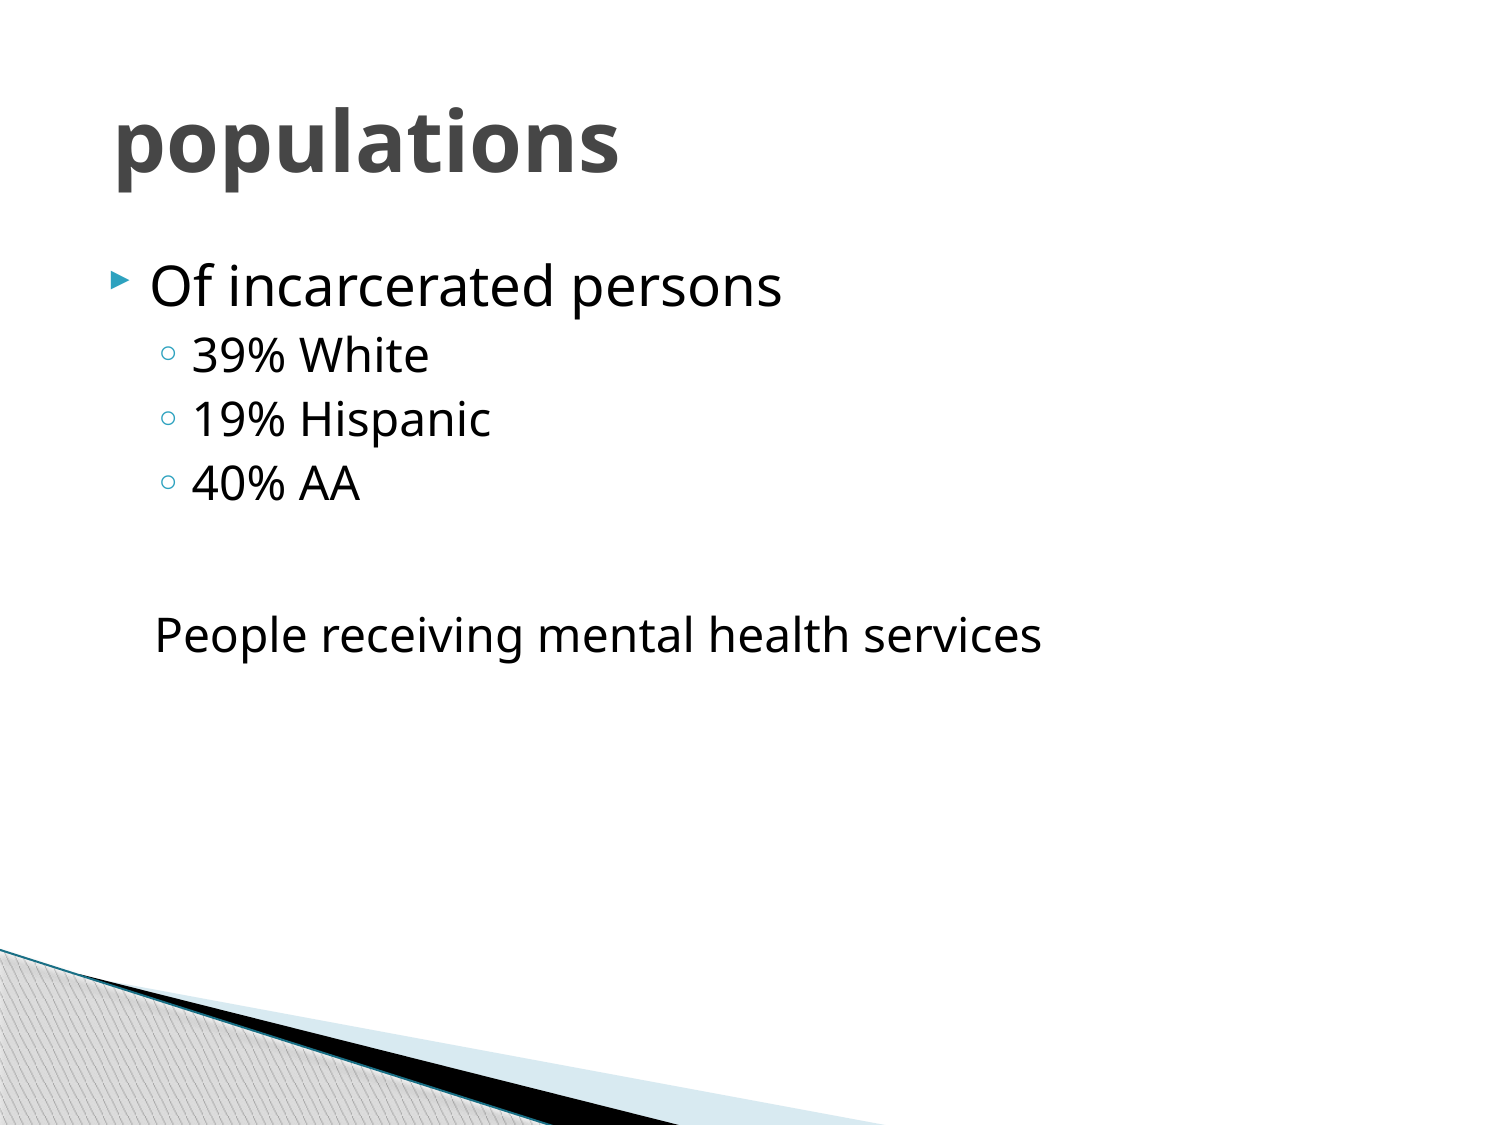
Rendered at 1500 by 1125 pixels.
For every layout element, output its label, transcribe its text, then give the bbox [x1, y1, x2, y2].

list Of incarcerated persons 39% White 19% Hispanic 40% AA People receiving mental health services [75, 243, 1425, 986]
title populations [75, 45, 1425, 233]
